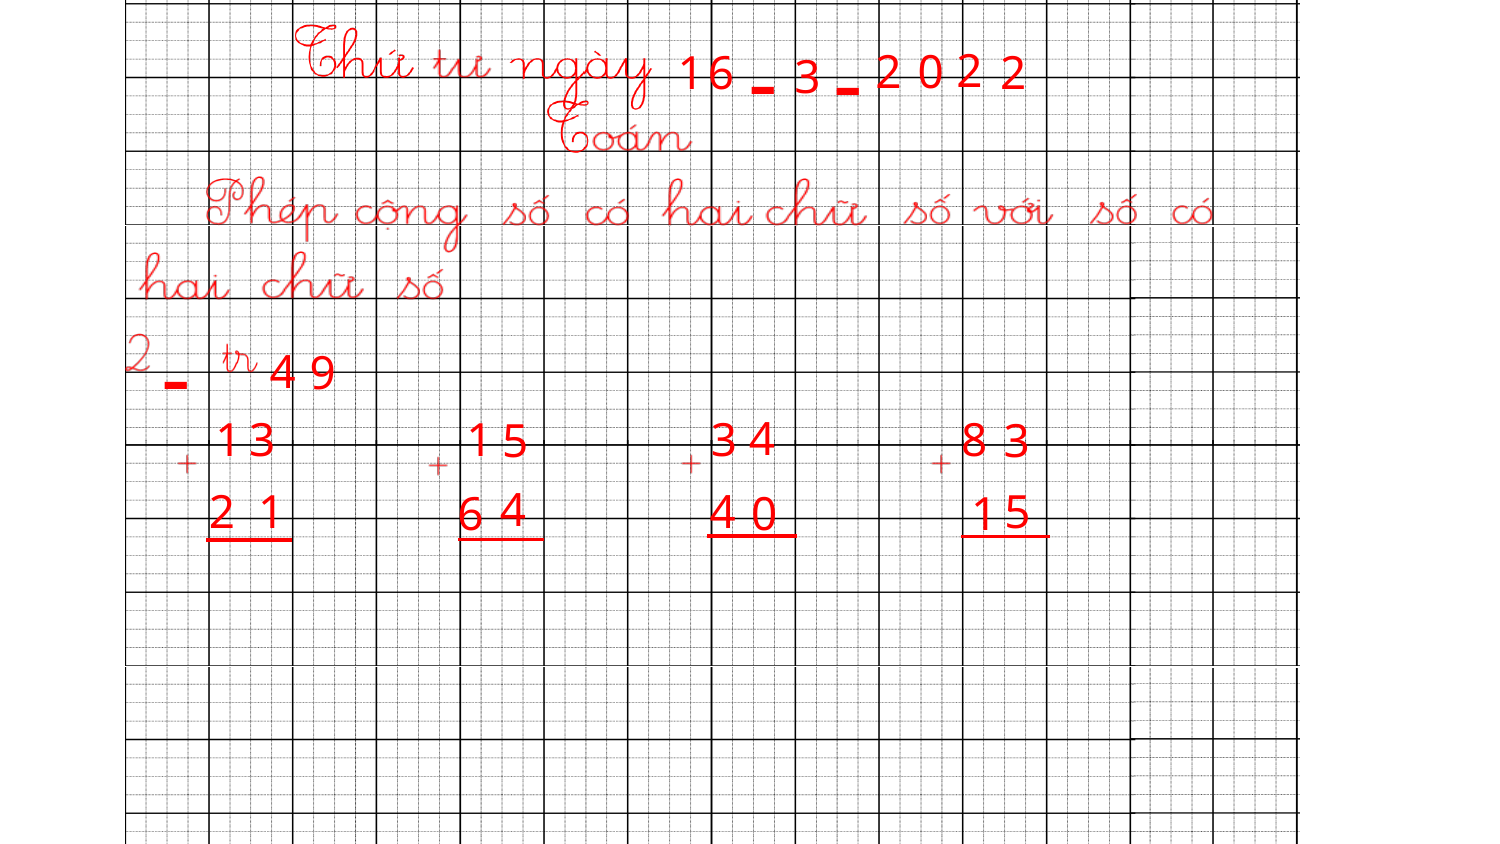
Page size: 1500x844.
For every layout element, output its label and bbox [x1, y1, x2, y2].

text_box [124, 0, 1301, 844]
picture [145, 432, 230, 531]
picture [649, 433, 734, 532]
picture [95, 21, 1252, 421]
picture [899, 432, 985, 531]
picture [396, 435, 482, 533]
